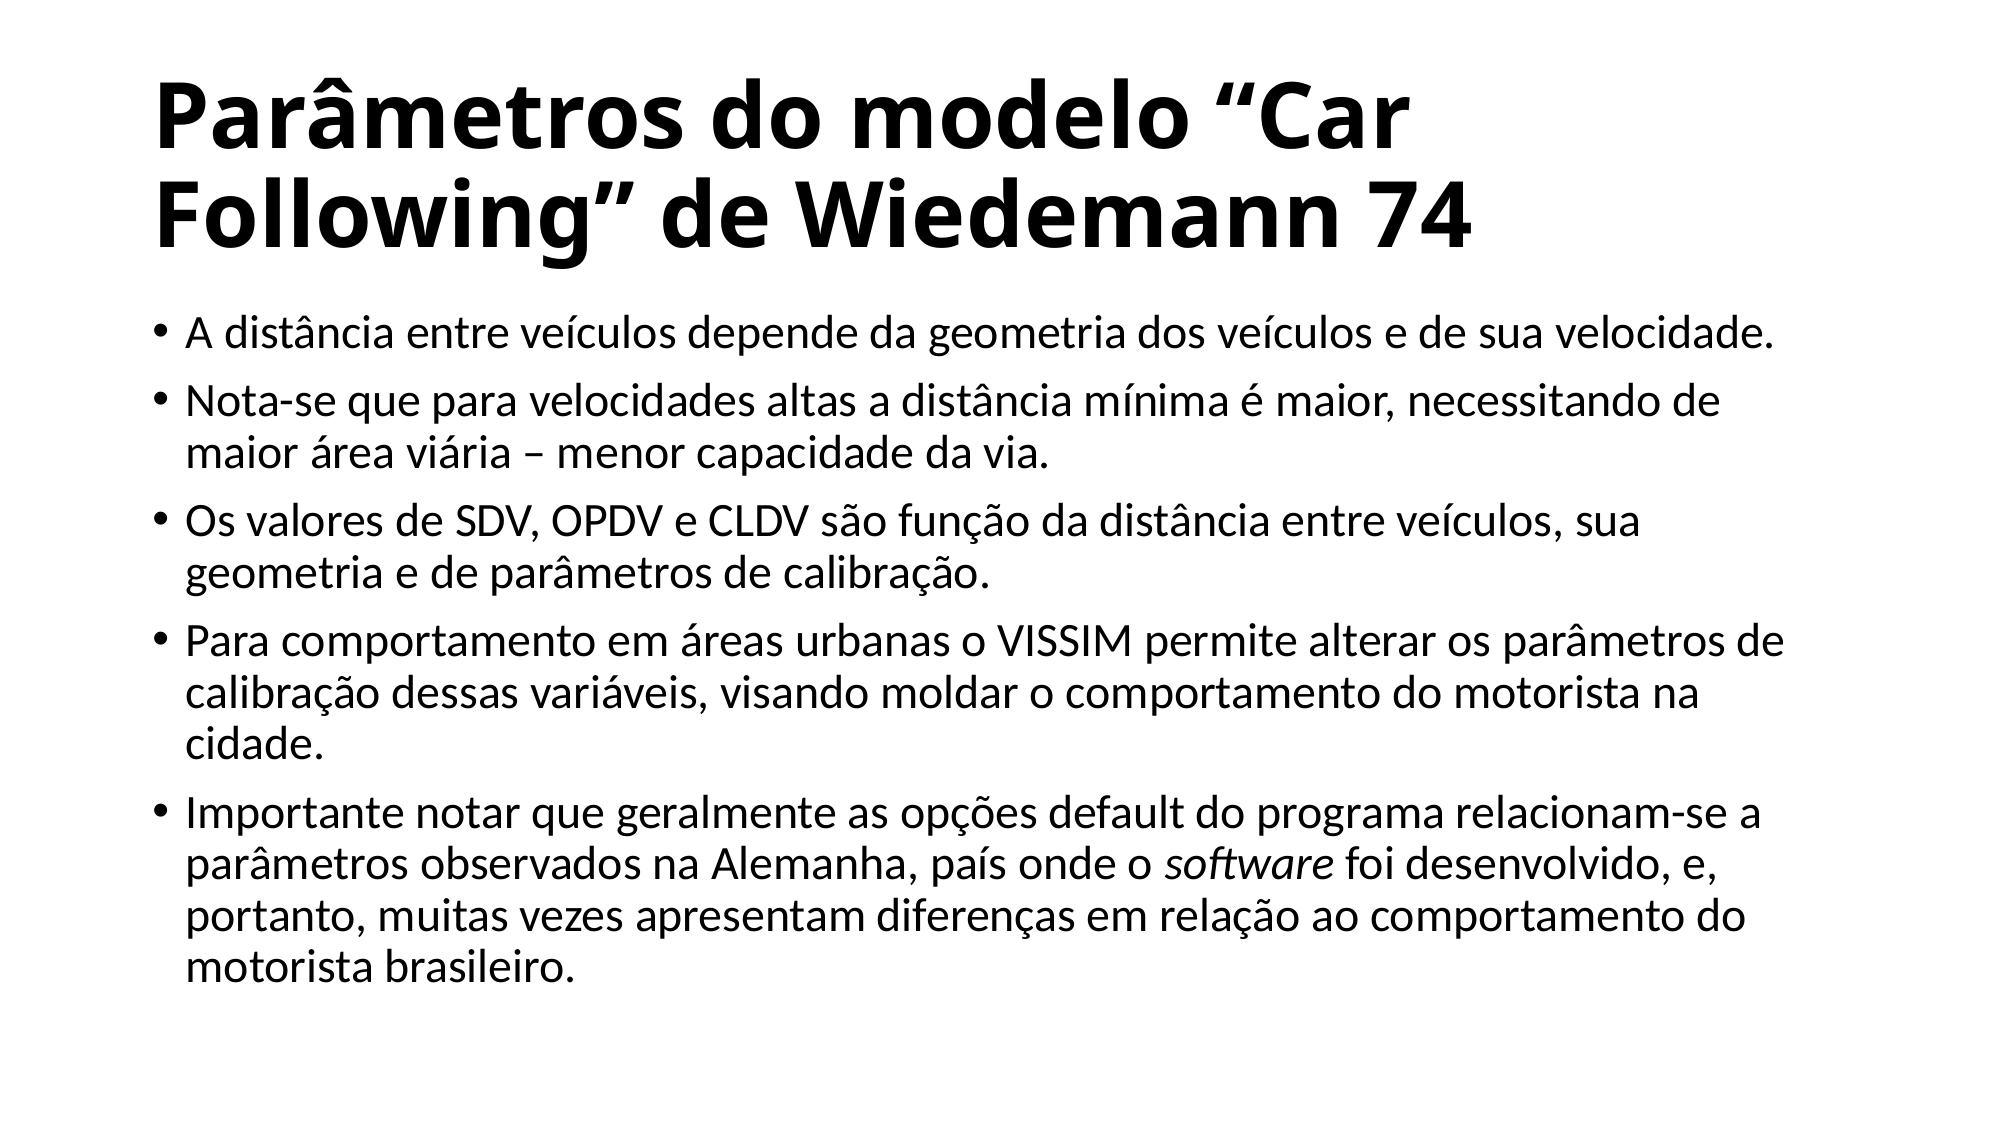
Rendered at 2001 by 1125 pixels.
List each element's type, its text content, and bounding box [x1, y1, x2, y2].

list A distância entre veículos depende da geometria dos veículos e de sua velocidade. Nota-se que para velocidades altas a distância mínima é maior, necessitando de maior área viária – menor capacidade da via. Os valores de SDV, OPDV e CLDV são função da distância entre veículos, sua geometria e de parâmetros de calibração. Para comportamento em áreas urbanas o VISSIM permite alterar os parâmetros de calibração dessas variáveis, visando moldar o comportamento do motorista na cidade. Importante notar que geralmente as opções default do programa relacionam-se a parâmetros observados na Alemanha, país onde o software foi desenvolvido, e, portanto, muitas vezes apresentam diferenças em relação ao comportamento do motorista brasileiro. [137, 299, 1863, 1014]
title Parâmetros do modelo “Car Following” de Wiedemann 74 [137, 59, 1863, 278]
